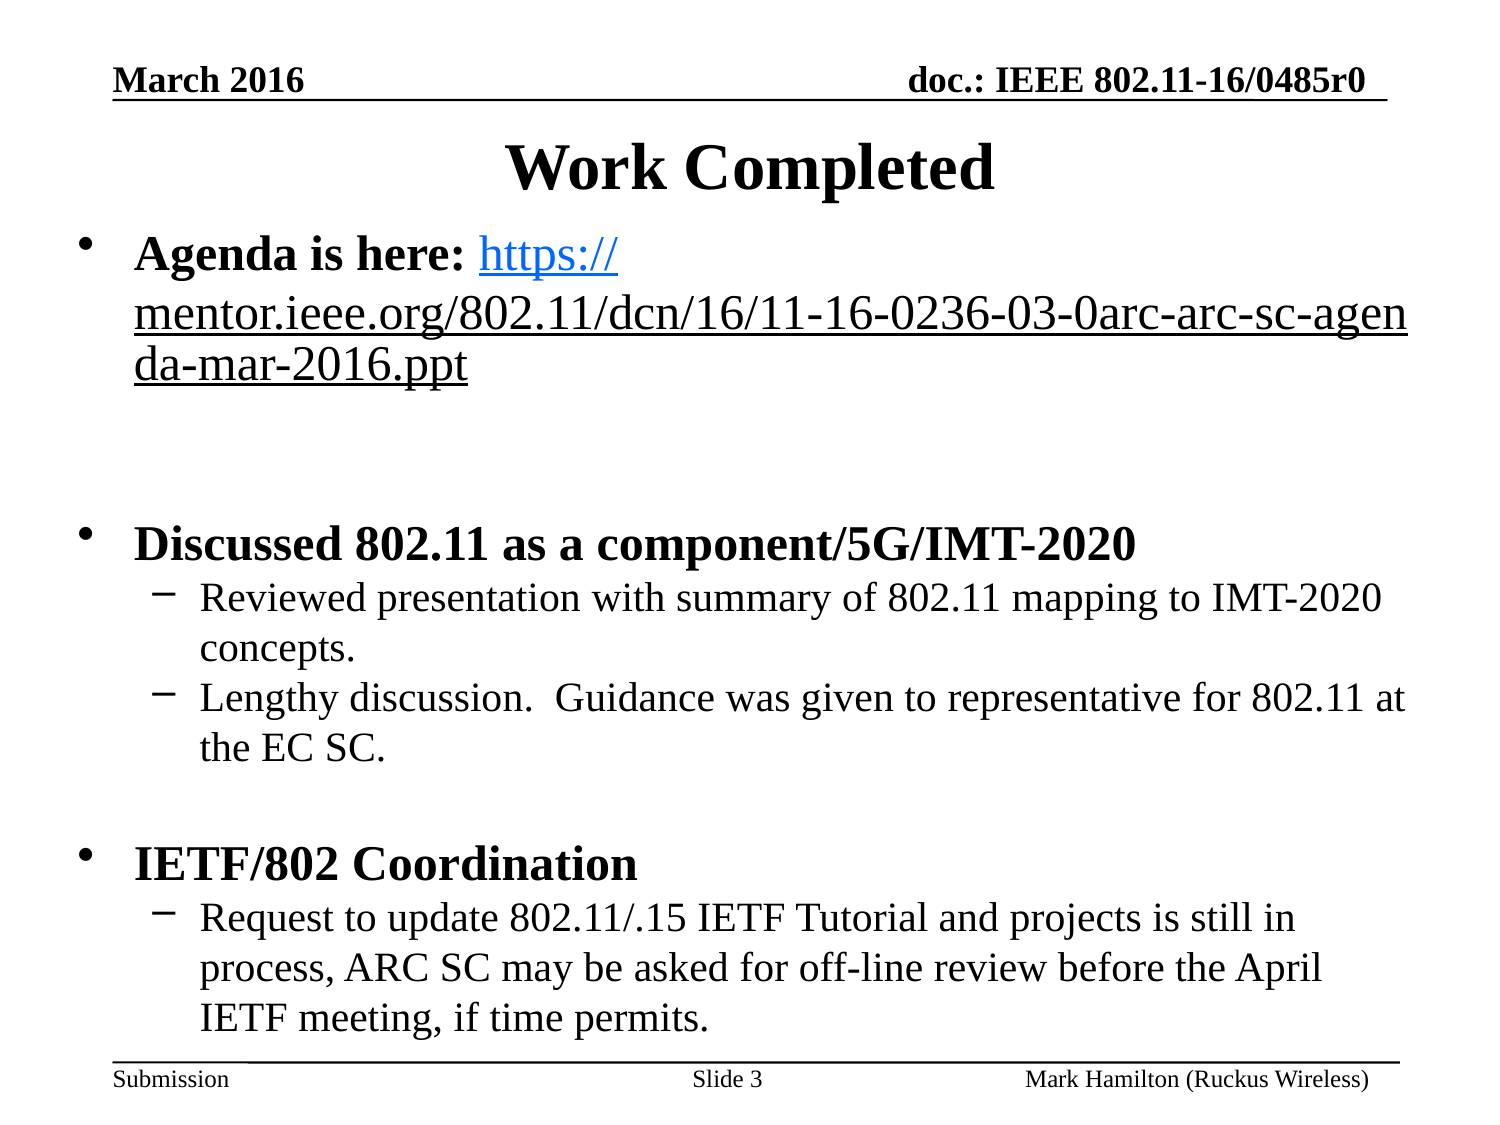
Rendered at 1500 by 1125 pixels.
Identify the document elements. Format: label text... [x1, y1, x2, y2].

list Agenda is here: https://mentor.ieee.org/802.11/dcn/16/11-16-0236-03-0arc-arc-sc-agenda-mar-2016.ppt Discussed 802.11 as a component/5G/IMT-2020 Reviewed presentation with summary of 802.11 mapping to IMT-2020 concepts. Lengthy discussion. Guidance was given to representative for 802.11 at the EC SC. IETF/802 Coordination Request to update 802.11/.15 IETF Tutorial and projects is still in process, ARC SC may be asked for off-line review before the April IETF meeting, if time permits. [62, 212, 1438, 1038]
title Work Completed [112, 112, 1388, 212]
